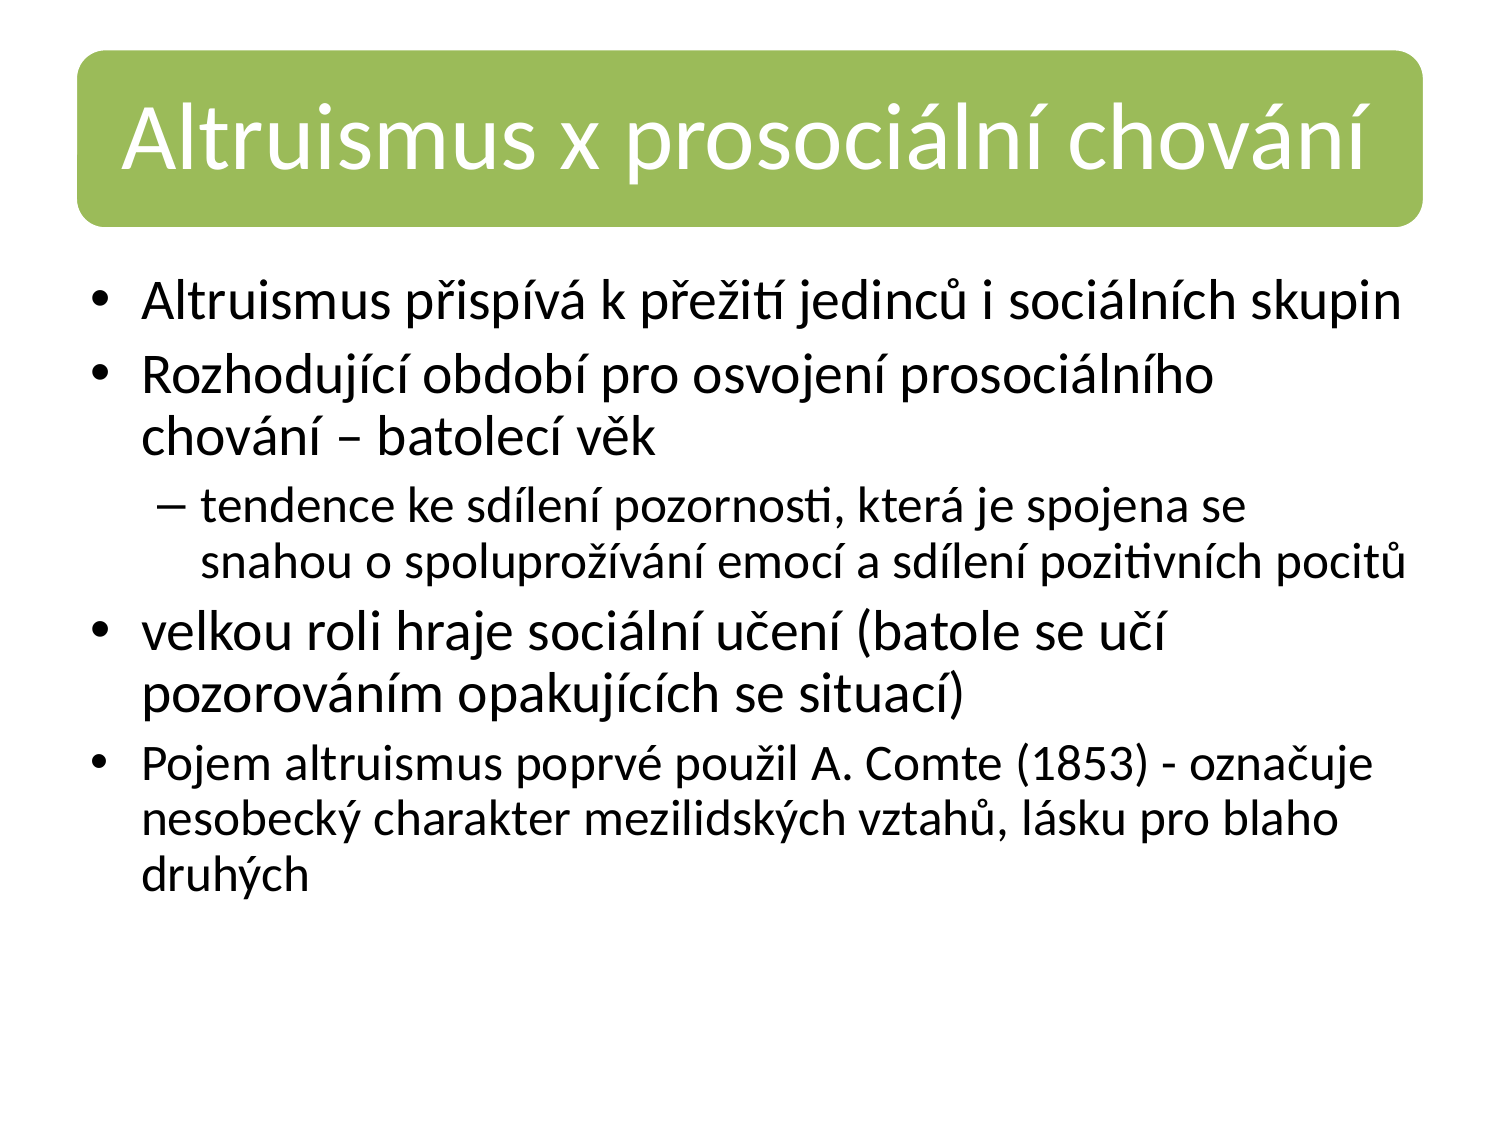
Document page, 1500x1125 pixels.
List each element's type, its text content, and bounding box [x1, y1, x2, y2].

list Altruismus přispívá k přežití jedinců i sociálních skupin Rozhodující období pro osvojení prosociálního chování – batolecí věk tendence ke sdílení pozornosti, která je spojena se snahou o spoluprožívání emocí a sdílení pozitivních pocitů velkou roli hraje sociální učení (batole se učí pozorováním opakujících se situací) Pojem altruismus poprvé použil A. Comte (1853) - označuje nesobecký charakter mezilidských vztahů, lásku pro blaho druhých [75, 262, 1425, 1005]
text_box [74, 44, 1426, 233]
